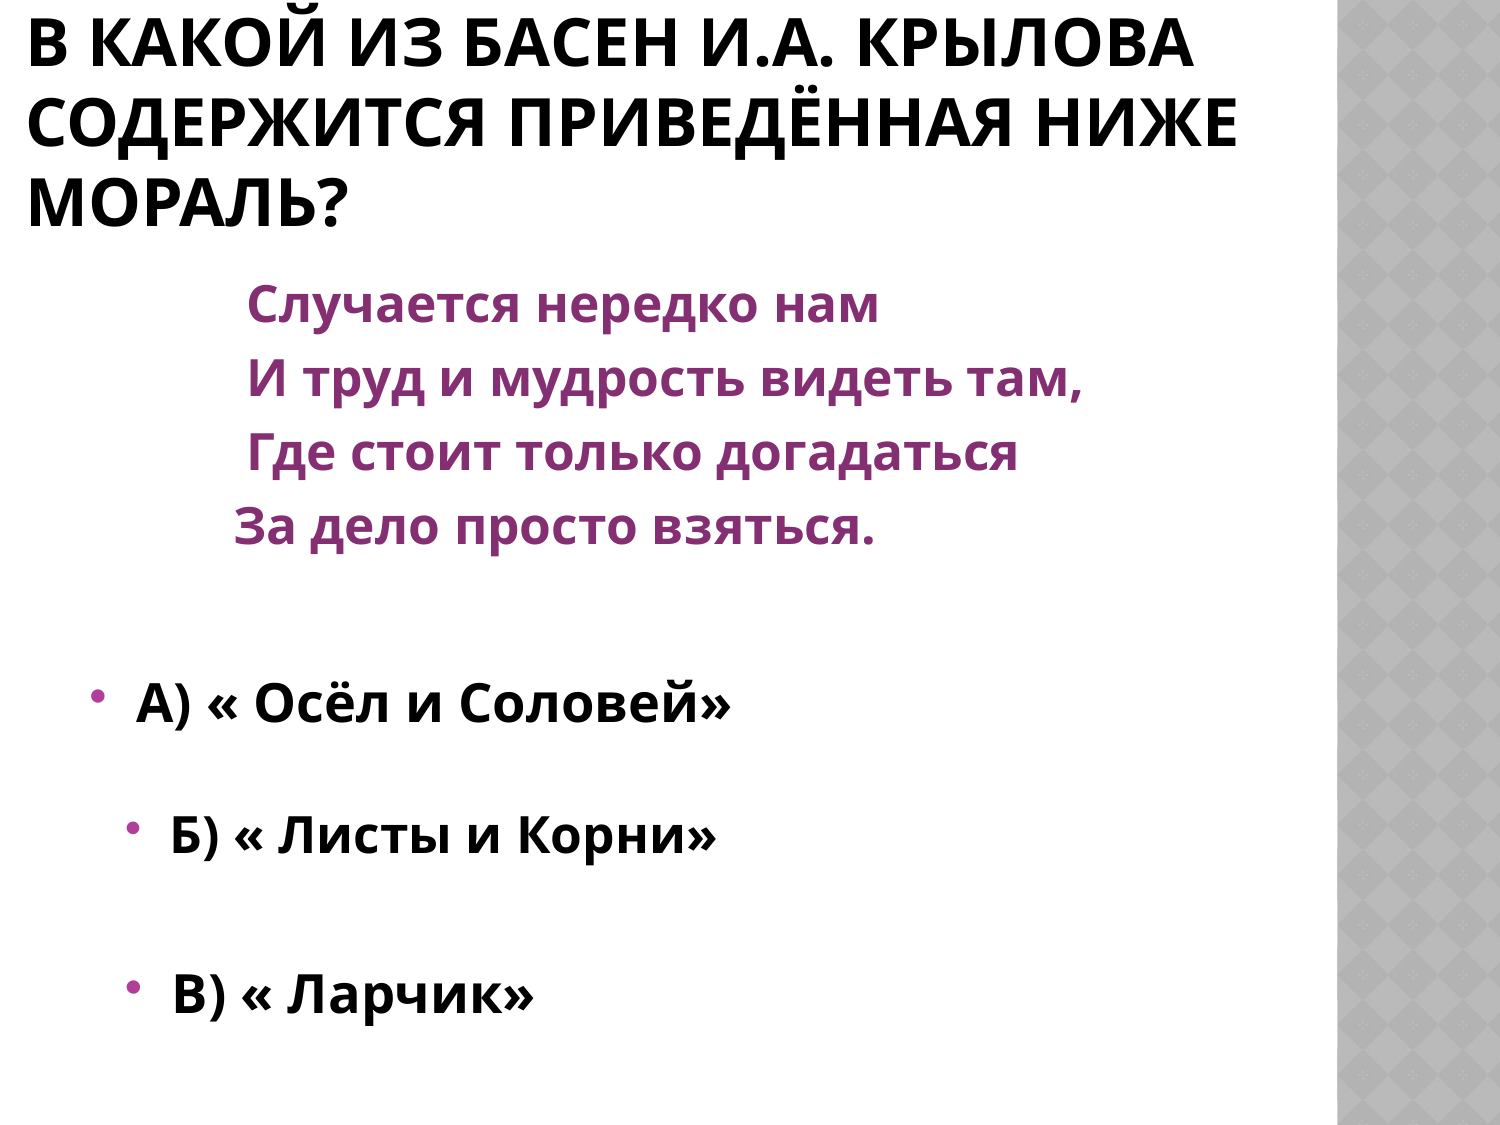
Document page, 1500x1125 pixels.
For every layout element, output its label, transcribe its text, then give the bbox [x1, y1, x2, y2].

text_box В) « Ларчик» [112, 952, 703, 1086]
text_box Б) « Листы и Корни» [112, 794, 750, 928]
list Случается нередко нам И труд и мудрость видеть там, Где стоит только догадаться За дело просто взяться. [218, 264, 1128, 610]
title В какой из басен И.А. Крылова содержится приведённая ниже мораль? [17, 52, 1294, 240]
text_box А) « Осёл и Соловей» [76, 661, 833, 795]
